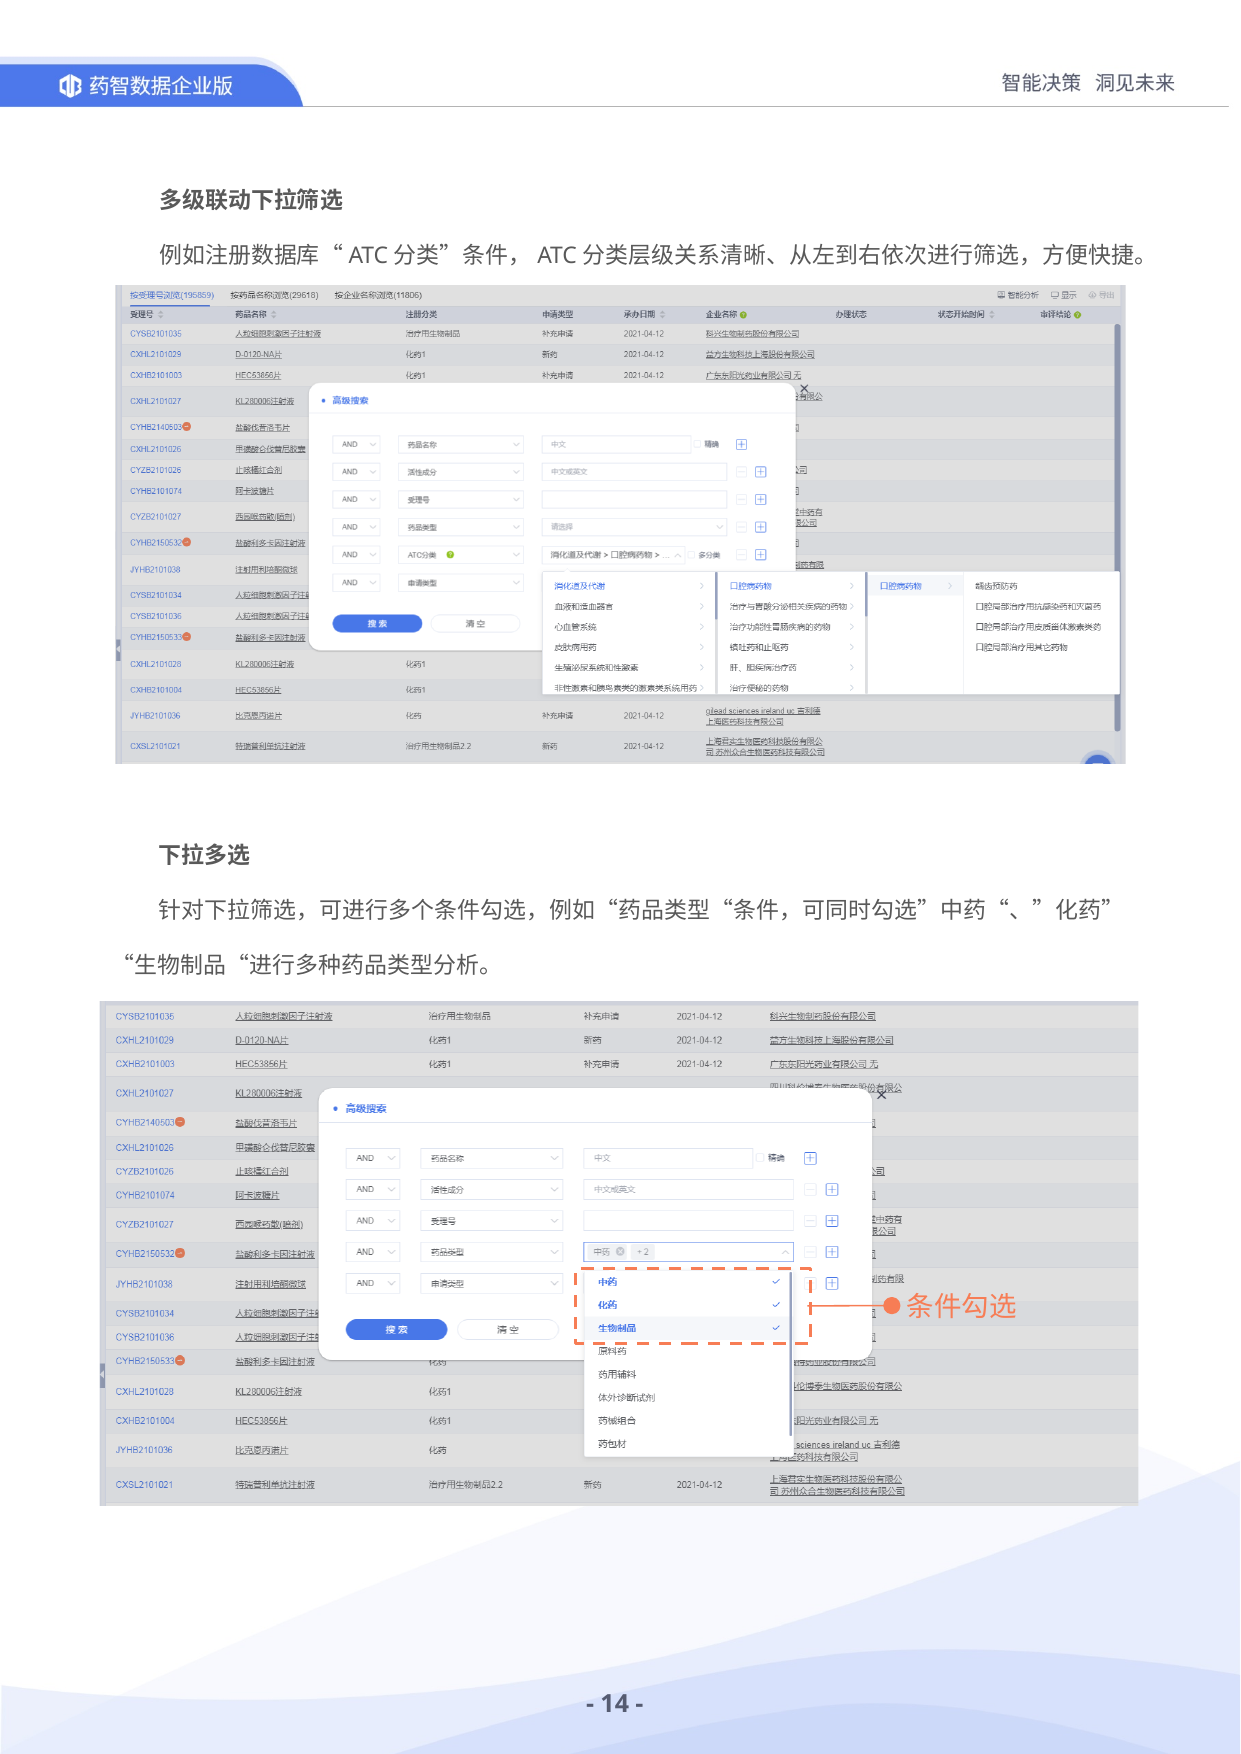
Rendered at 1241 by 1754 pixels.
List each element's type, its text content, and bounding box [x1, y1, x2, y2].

text_box - 14 - [571, 1680, 714, 1725]
text_box 多级联动下拉筛选 例如注册数据库“ATC分类”条件，ATC分类层级关系清晰、从左到右依次进行筛选，方便快捷。 [97, 150, 1157, 331]
text_box 下拉多选 针对下拉筛选，可进行多个条件勾选，例如“药品类型“条件，可同时勾选”中药“、”化药”“生物制品“进行多种药品类型分析。 [96, 806, 1157, 986]
picture [0, 0, 1241, 1754]
